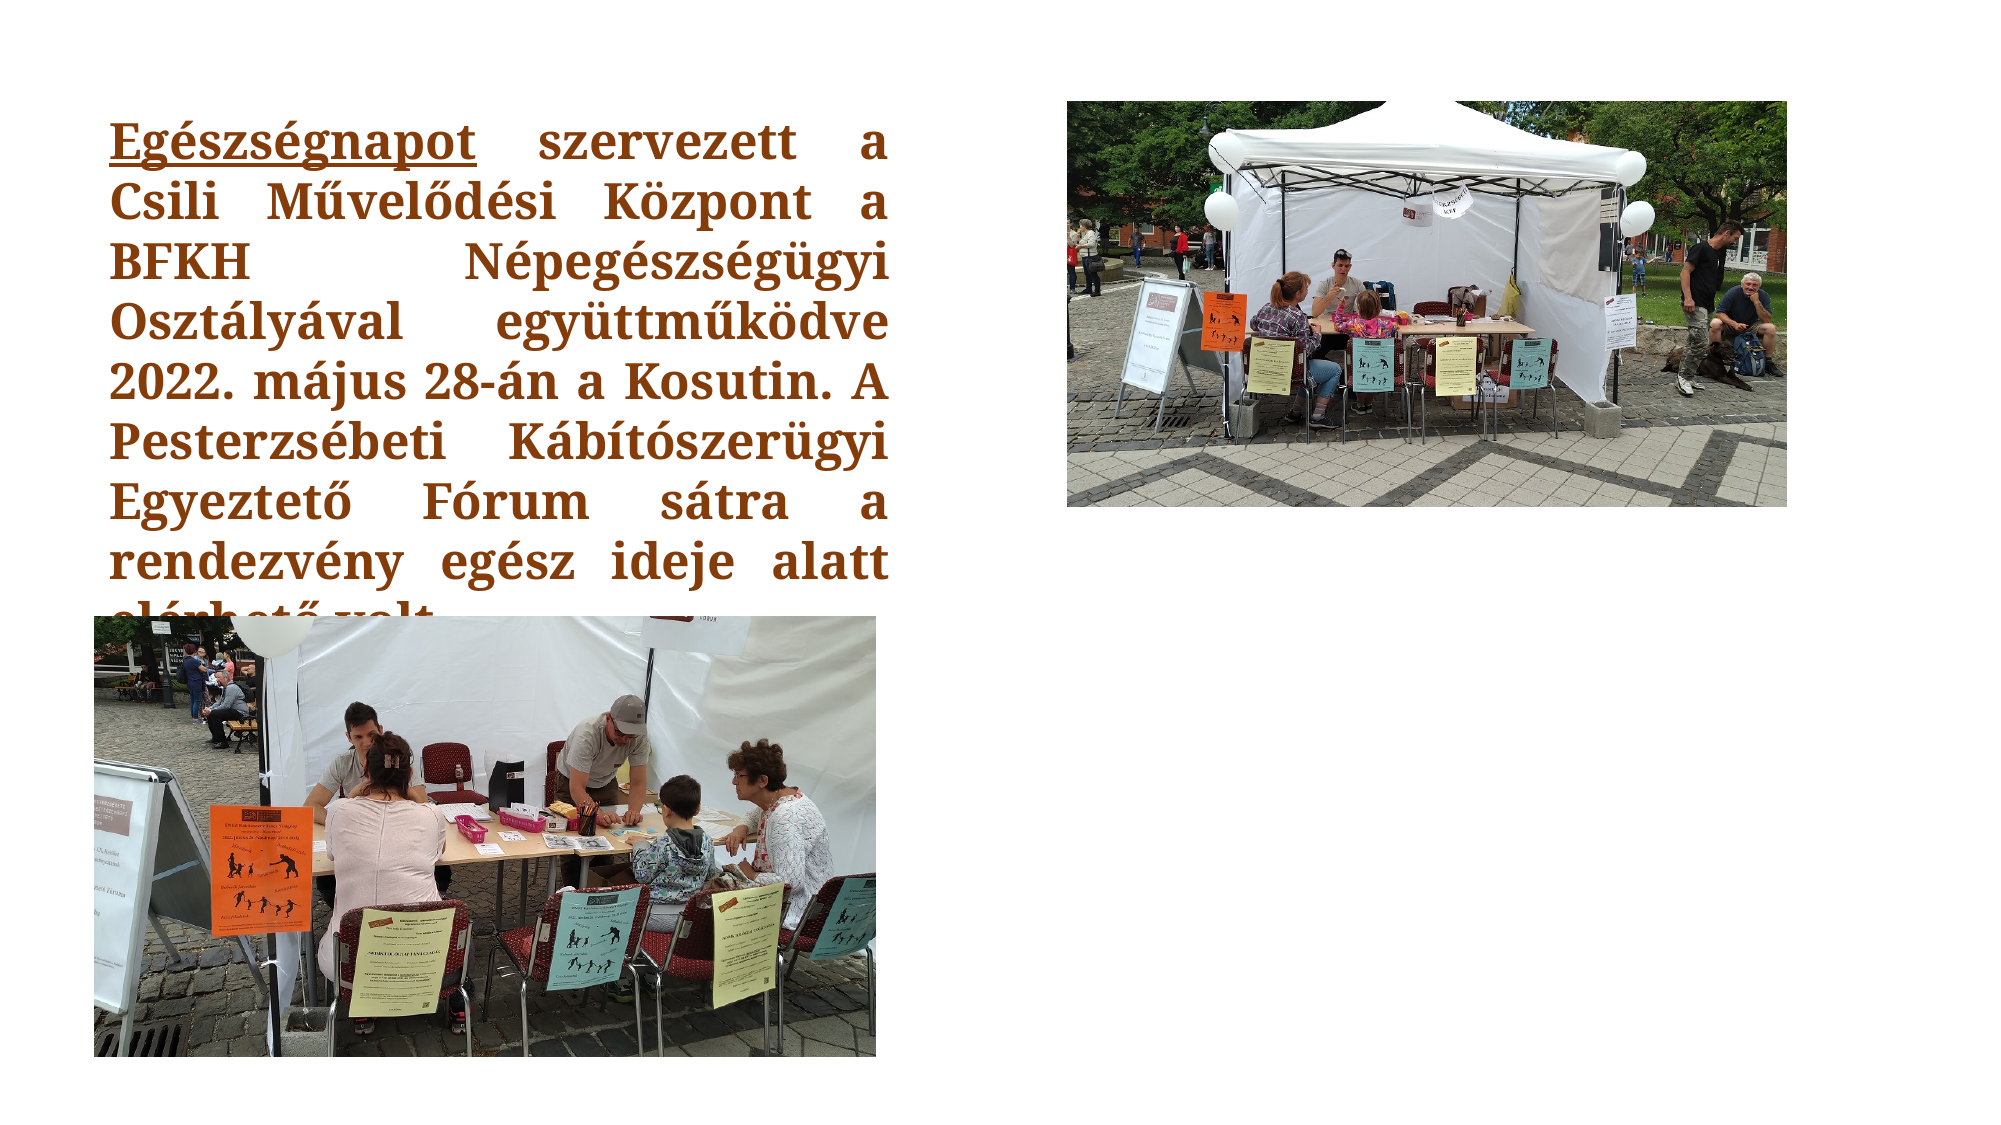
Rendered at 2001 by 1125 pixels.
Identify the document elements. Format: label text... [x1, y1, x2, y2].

picture [1067, 101, 1787, 507]
text_box Egészségnapot szervezett a Csili Művelődési Központ a BFKH Népegészségügyi Osztályával együttműködve 2022. május 28-án a Kosutin. A Pesterzsébeti Kábítószerügyi Egyeztető Fórum sátra a rendezvény egész ideje alatt elérhető volt. [94, 101, 905, 657]
picture [94, 616, 876, 1057]
